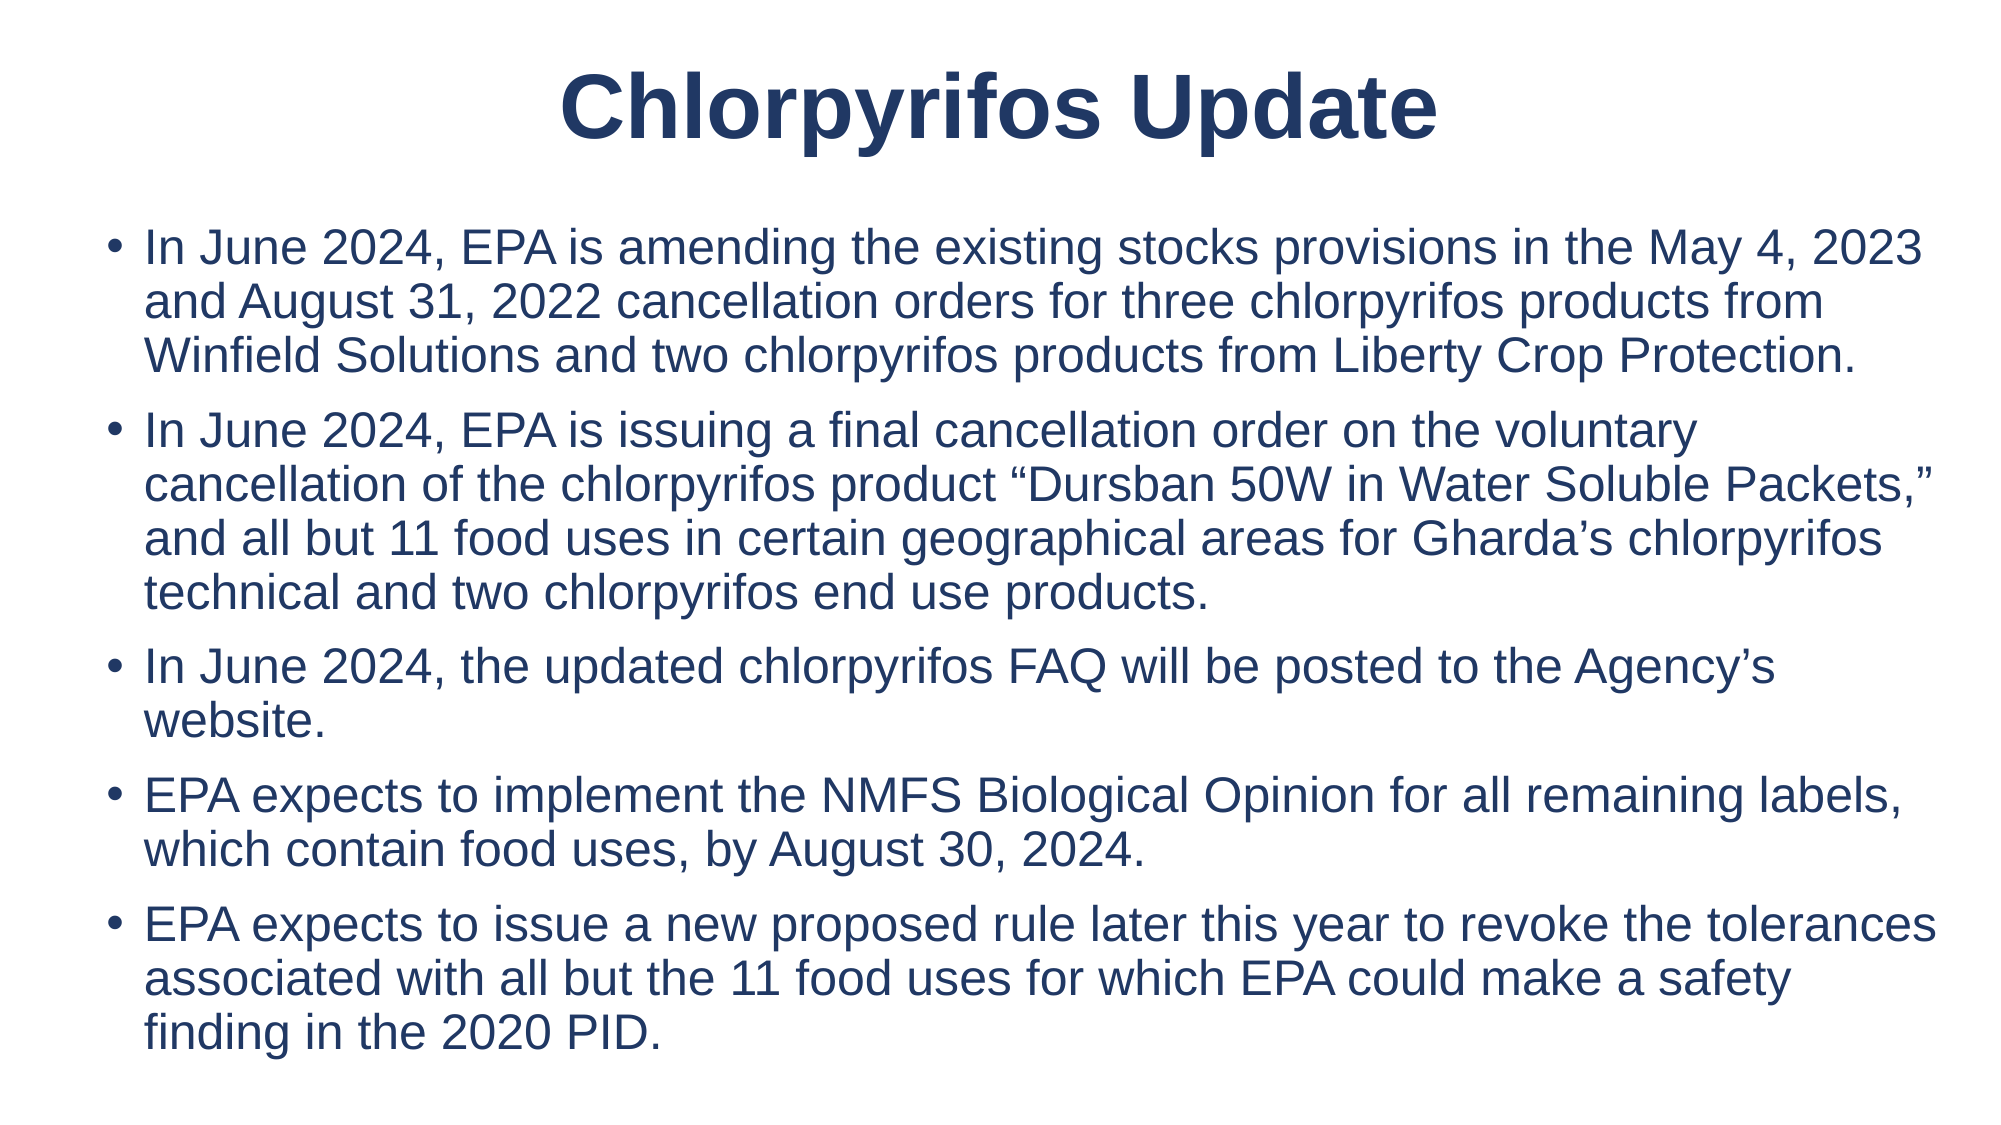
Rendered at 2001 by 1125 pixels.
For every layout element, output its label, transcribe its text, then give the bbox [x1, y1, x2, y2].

title Chlorpyrifos Update [137, 0, 1863, 213]
list In June 2024, EPA is amending the existing stocks provisions in the May 4, 2023 and August 31, 2022 cancellation orders for three chlorpyrifos products from Winfield Solutions and two chlorpyrifos products from Liberty Crop Protection. In June 2024, EPA is issuing a final cancellation order on the voluntary cancellation of the chlorpyrifos product “Dursban 50W in Water Soluble Packets,” and all but 11 food uses in certain geographical areas for Gharda’s chlorpyrifos technical and two chlorpyrifos end use products. In June 2024, the updated chlorpyrifos FAQ will be posted to the Agency’s website. EPA expects to implement the NMFS Biological Opinion for all remaining labels, which contain food uses, by August 30, 2024. EPA expects to issue a new proposed rule later this year to revoke the tolerances associated with all but the 11 food uses for which EPA could make a safety finding in the 2020 PID. [91, 213, 1966, 1125]
